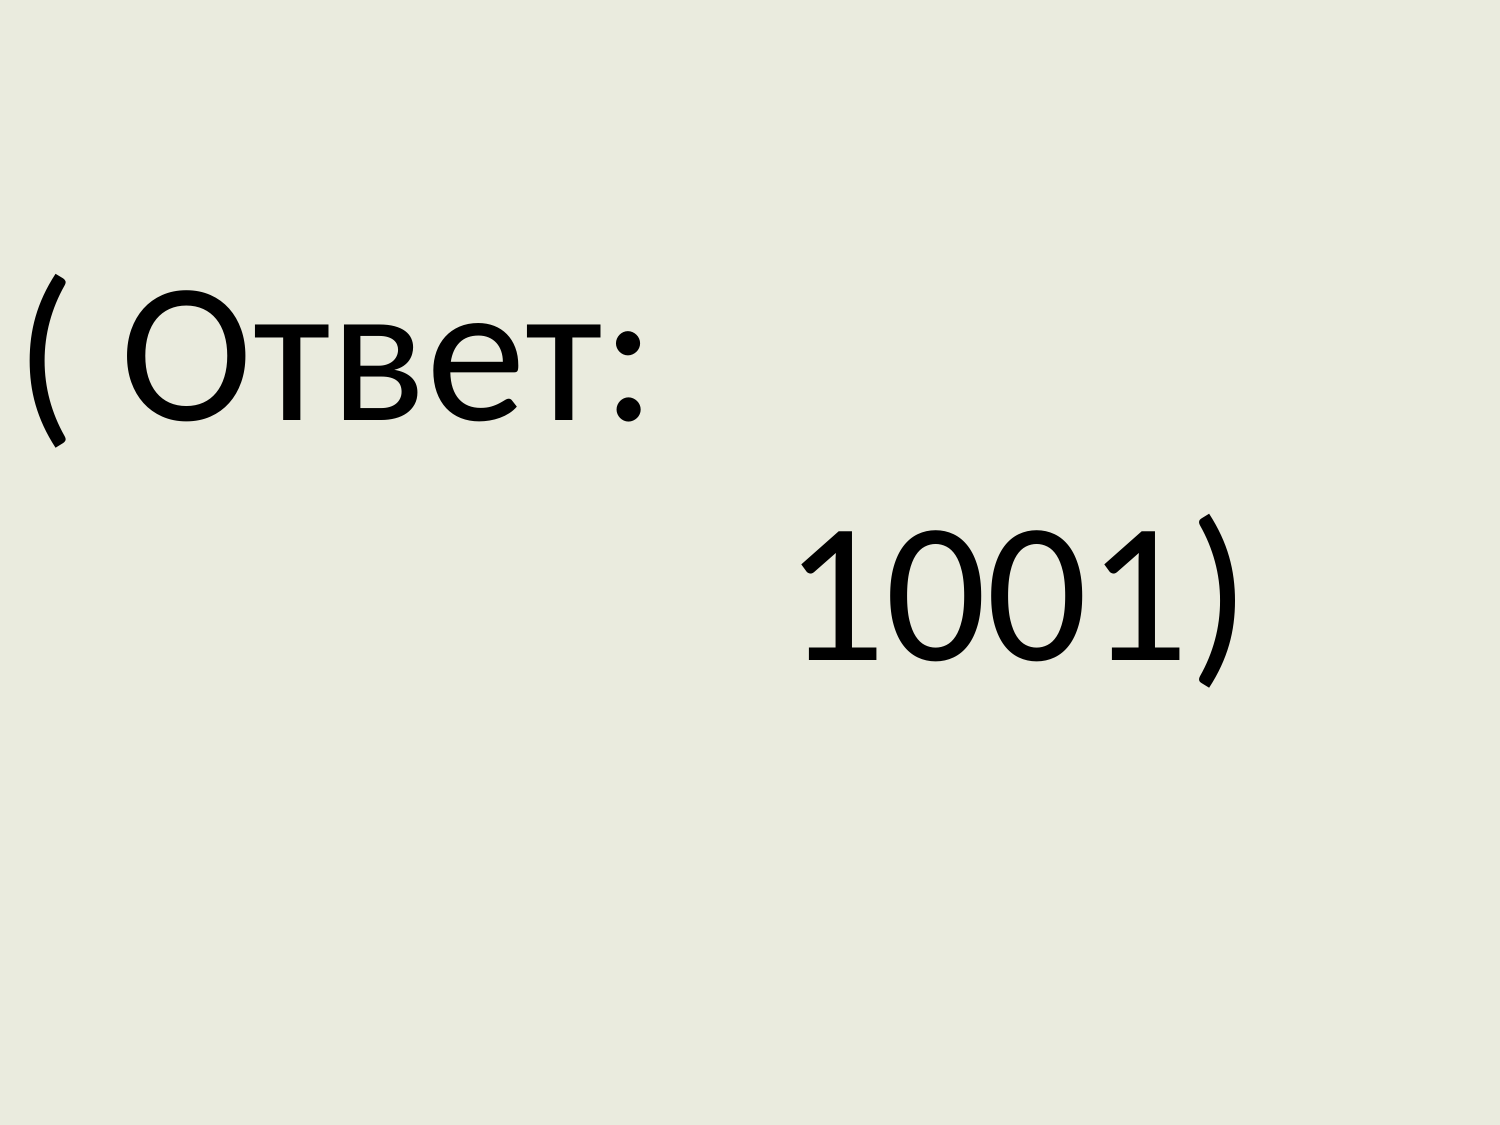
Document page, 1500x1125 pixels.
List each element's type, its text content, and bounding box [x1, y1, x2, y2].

text_box ( Ответ: 1001) [0, 213, 1430, 709]
